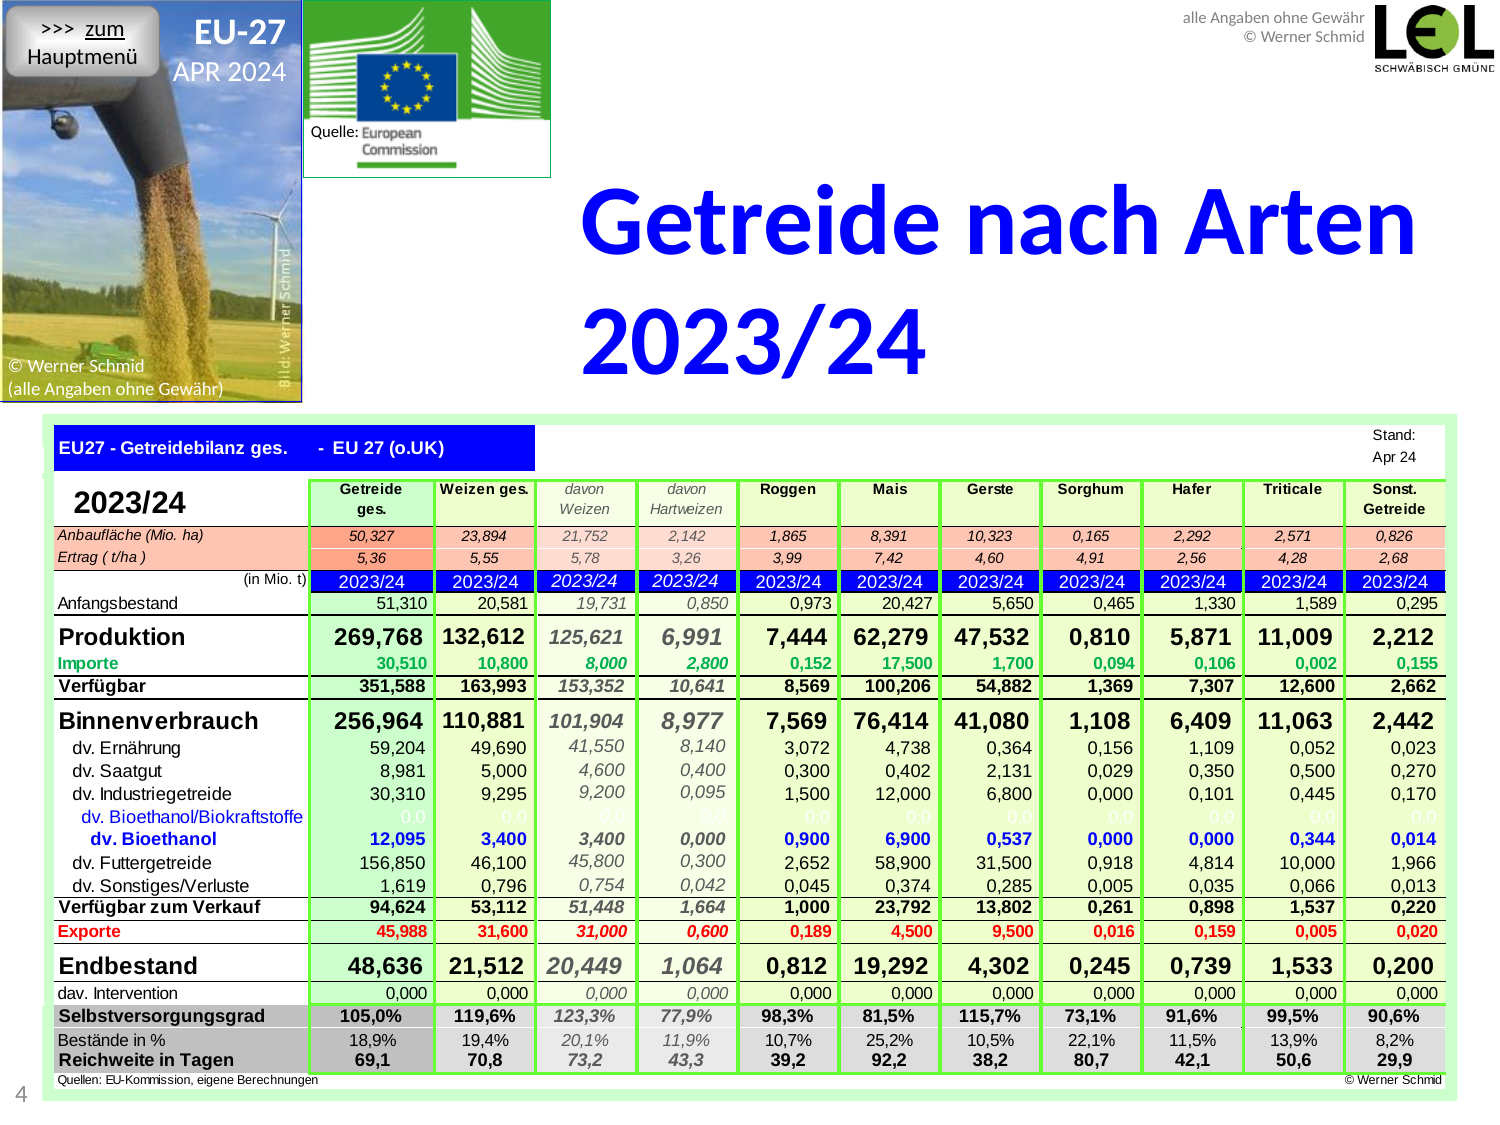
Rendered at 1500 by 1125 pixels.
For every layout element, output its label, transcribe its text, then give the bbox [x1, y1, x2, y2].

picture [41, 413, 1459, 1103]
picture [304, 1, 550, 177]
text_box Getreide nach Arten 2023/24 [565, 147, 1434, 403]
text_box >>> zum Hauptmenü [3, 3, 162, 79]
picture [0, 0, 305, 403]
picture [0, 0, 301, 401]
picture [1375, 5, 1495, 72]
slide_number 4 [0, 1062, 350, 1123]
